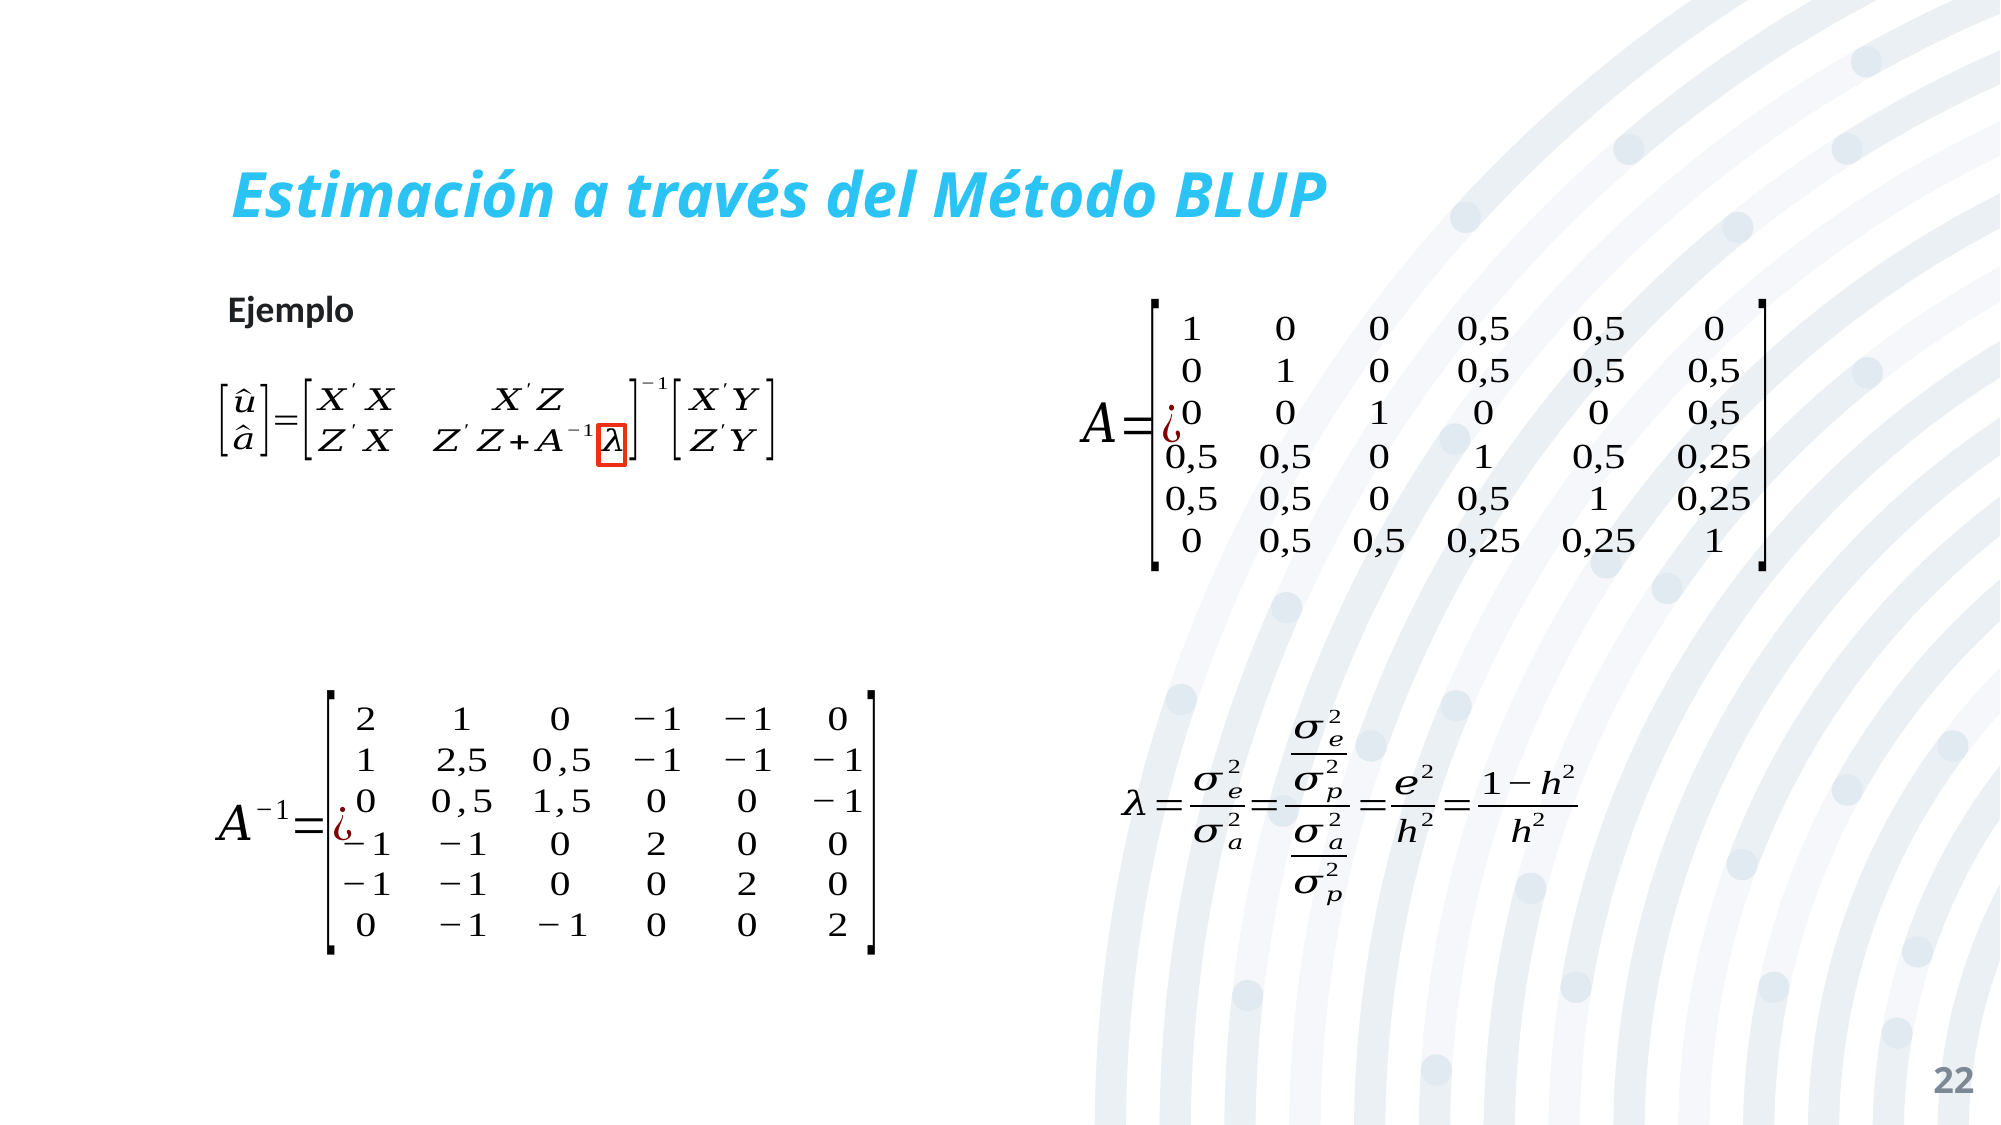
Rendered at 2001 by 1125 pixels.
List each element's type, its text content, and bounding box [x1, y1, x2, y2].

slide_number 22 [1854, 1038, 1975, 1125]
text_box Ejemplo [213, 277, 370, 337]
title Estimación a través del Método BLUP [231, 36, 1769, 232]
text_box [596, 423, 627, 467]
